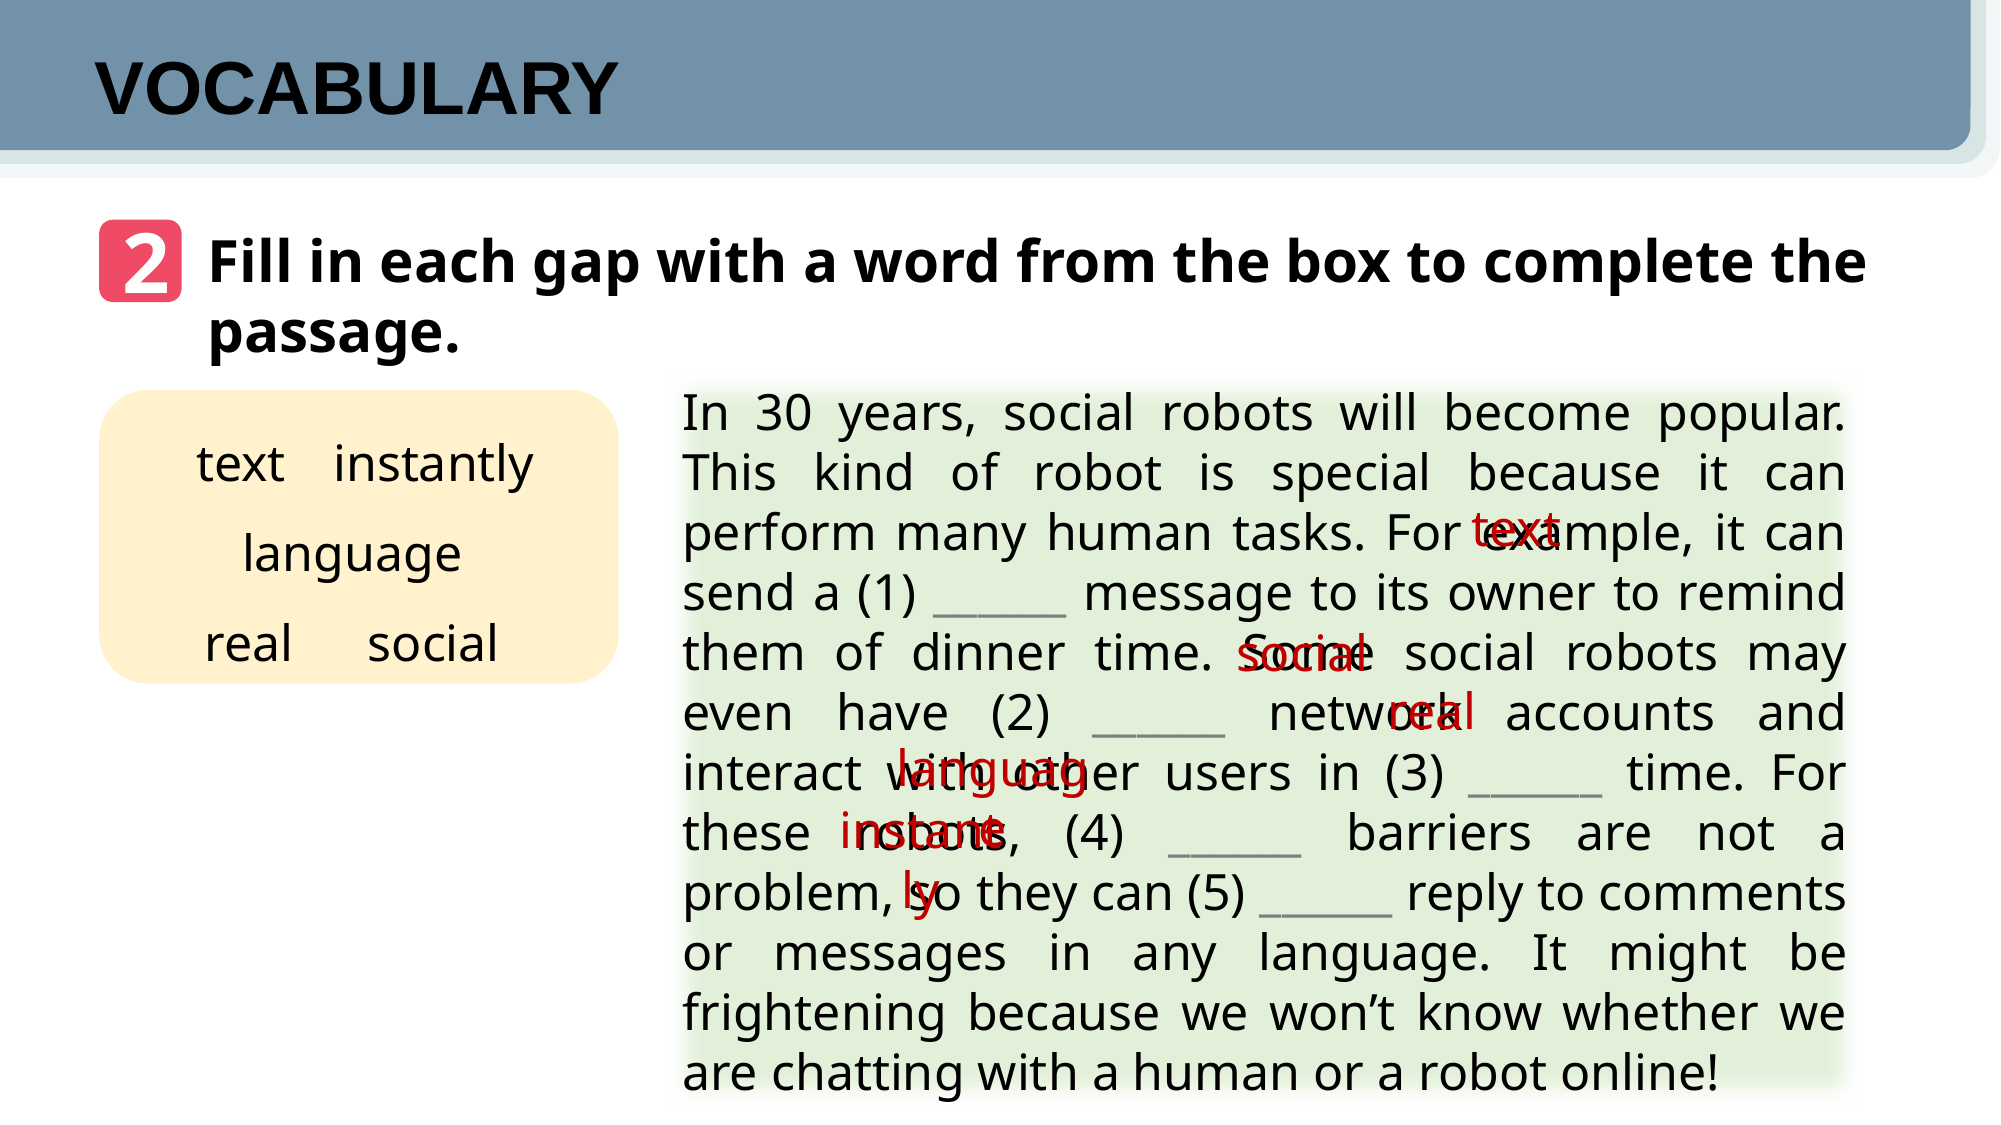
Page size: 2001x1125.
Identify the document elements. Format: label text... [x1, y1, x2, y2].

text_box Website: hoclieu.vn Fanpage: facebook.com/sachmem.vn/ [698, 403, 1833, 1078]
text_box [173, 219, 183, 303]
text_box real [1350, 672, 1514, 748]
text_box 2 [107, 202, 173, 318]
picture [0, 0, 453, 82]
text_box [98, 219, 107, 302]
text_box language [872, 729, 1113, 864]
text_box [0, 0, 2000, 178]
text_box text [1435, 489, 1598, 565]
text_box instantly [818, 791, 1023, 926]
text_box In 30 years, social robots will become popular. This kind of robot is special because it can perform many human tasks. For example, it can send a (1) ______ message to its owner to remind them of dinner time. Some social robots may even have (2) ______ network accounts and interact with other users in (3) ______ time. For these robots, (4) ______ barriers are not a problem, so they can (5) ______ reply to comments or messages in any language. It might be frightening because we won’t know whether we are chatting with a human or a robot online! [702, 407, 1829, 1074]
text_box text instantly language real social [98, 388, 620, 685]
text_box social [1220, 614, 1384, 689]
text_box Fill in each gap with a word from the box to complete the passage. [193, 217, 1890, 372]
